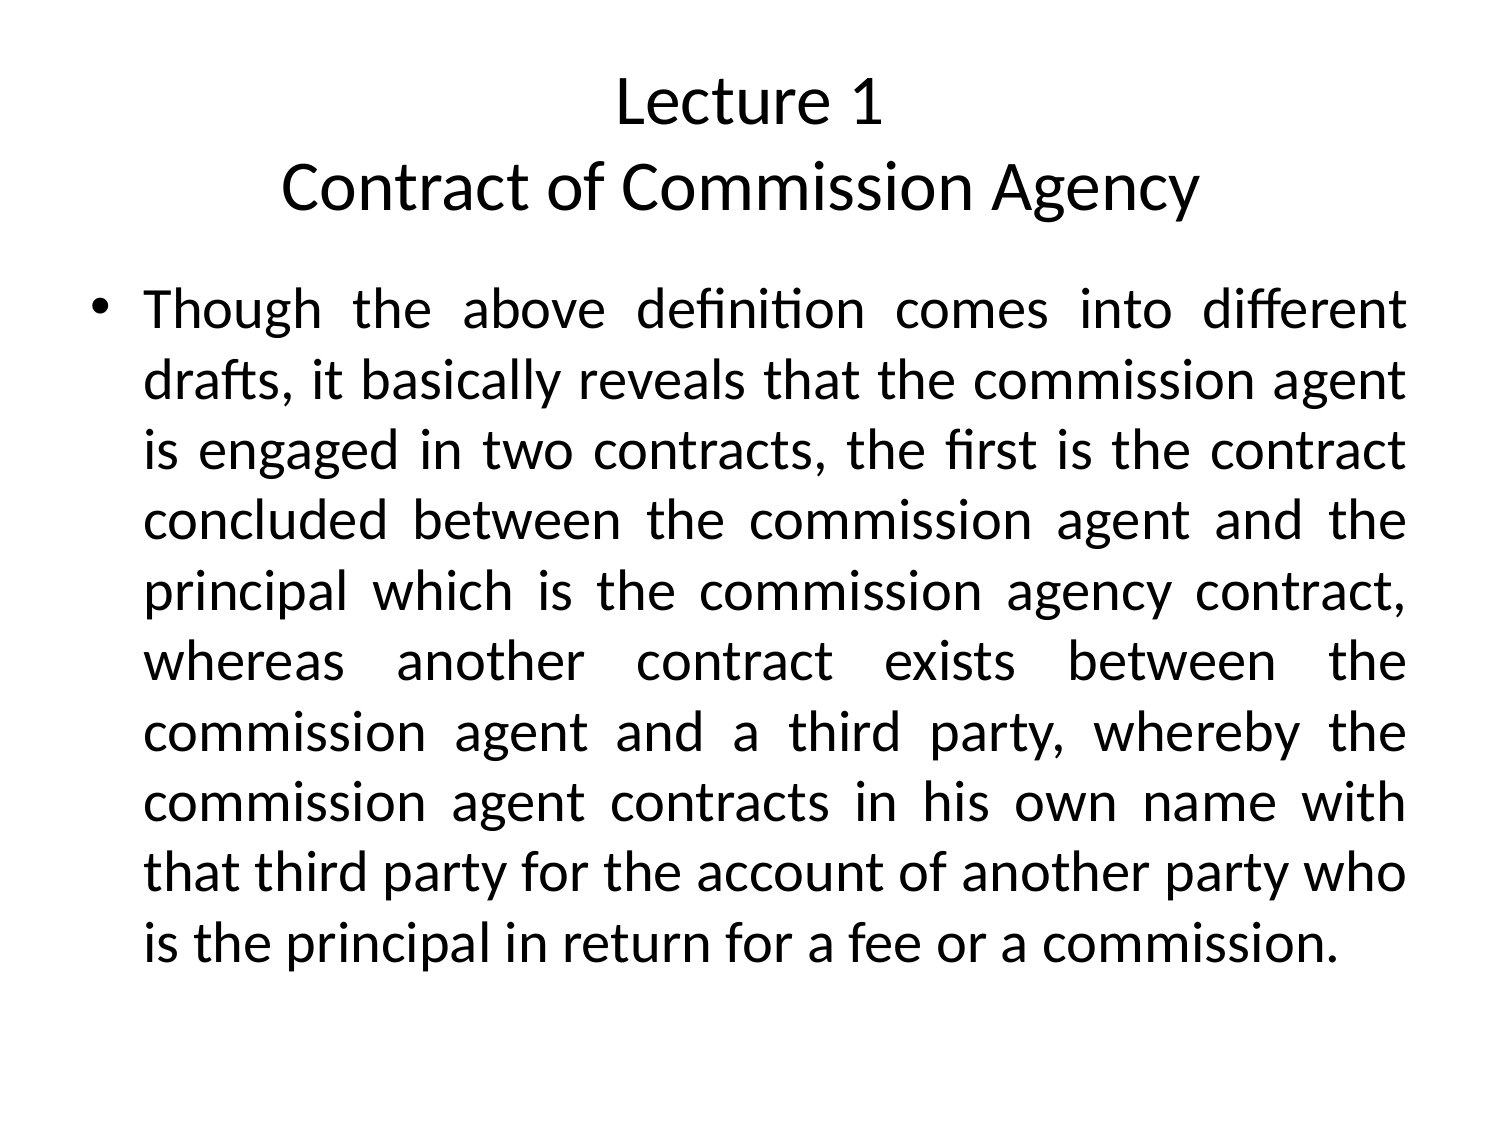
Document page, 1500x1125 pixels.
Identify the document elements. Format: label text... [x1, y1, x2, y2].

list Though the above definition comes into different drafts, it basically reveals that the commission agent is engaged in two contracts, the first is the contract concluded between the commission agent and the principal which is the commission agency contract, whereas another contract exists between the commission agent and a third party, whereby the commission agent contracts in his own name with that third party for the account of another party who is the principal in return for a fee or a commission. [75, 262, 1425, 1005]
title Lecture 1 Contract of Commission Agency [75, 45, 1425, 233]
